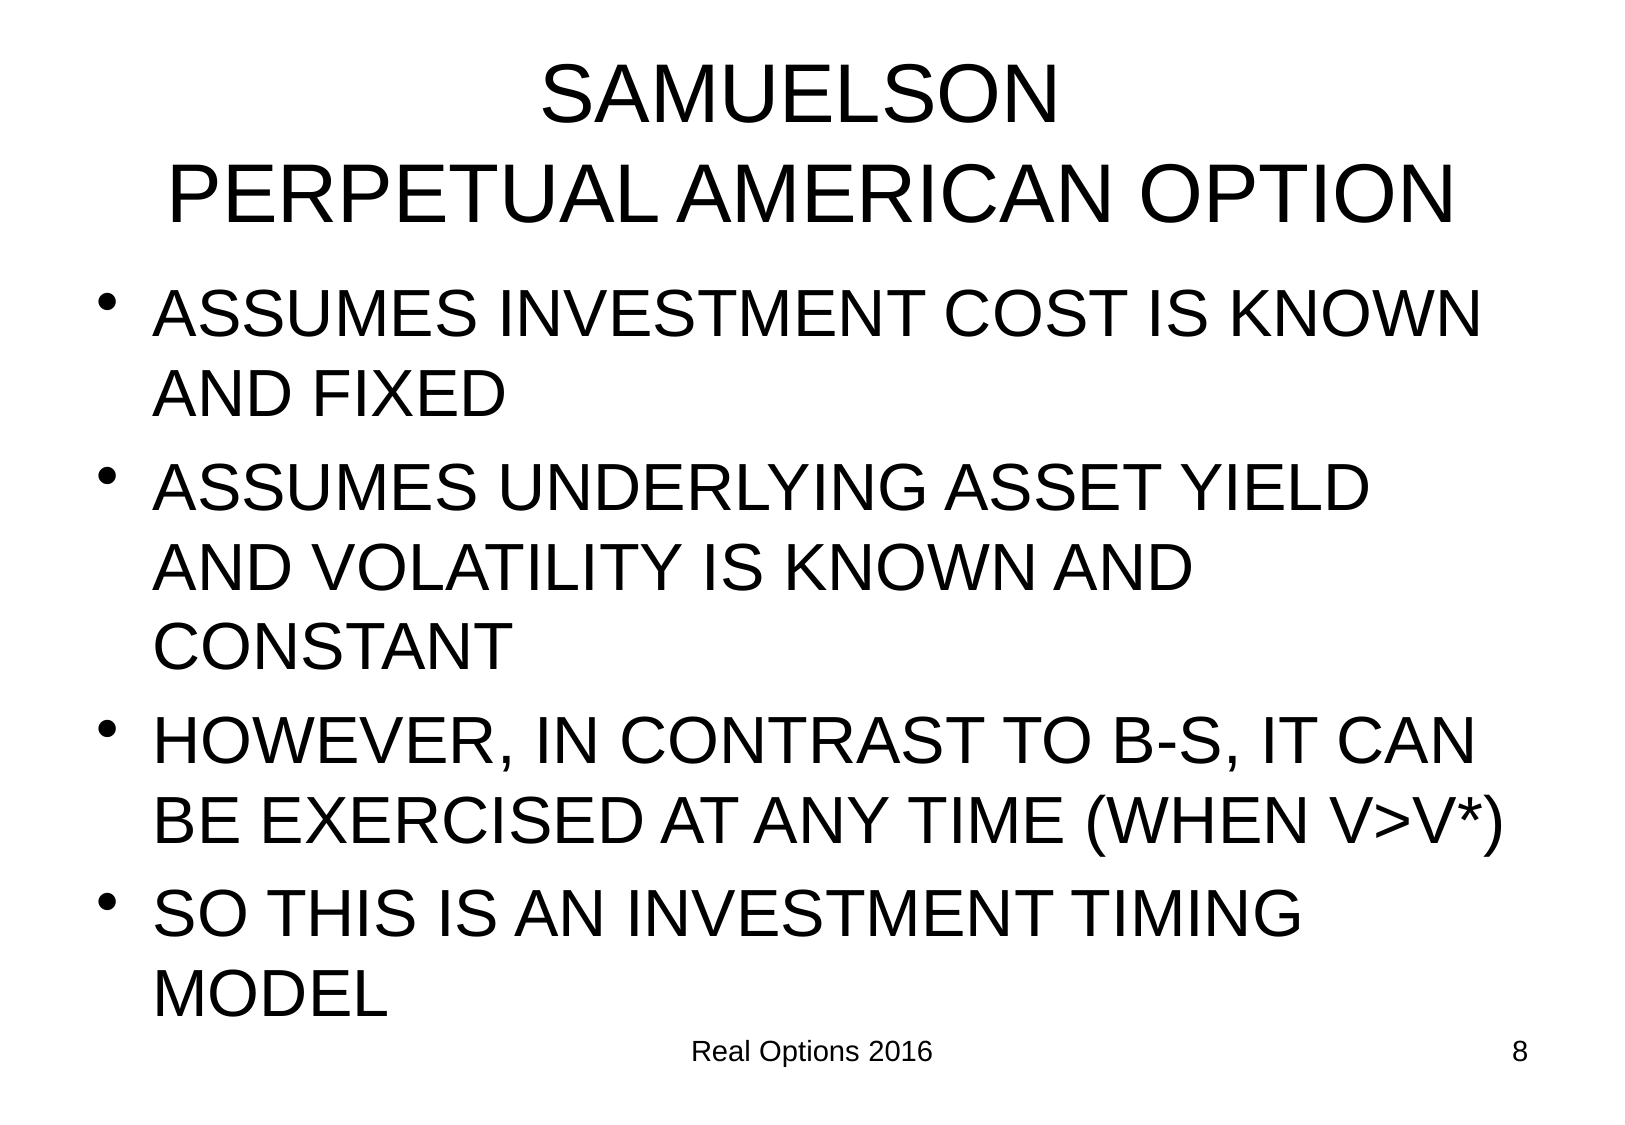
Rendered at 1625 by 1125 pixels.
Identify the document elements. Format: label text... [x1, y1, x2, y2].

list ASSUMES INVESTMENT COST IS KNOWN AND FIXED ASSUMES UNDERLYING ASSET YIELD AND VOLATILITY IS KNOWN AND CONSTANT HOWEVER, IN CONTRAST TO B-S, IT CAN BE EXERCISED AT ANY TIME (WHEN V>V*) SO THIS IS AN INVESTMENT TIMING MODEL [80, 262, 1544, 1006]
footer Real Options 2016 [554, 1024, 1070, 1103]
title SAMUELSON PERPETUAL AMERICAN OPTION [80, 44, 1544, 233]
slide_number 8 [1164, 1024, 1544, 1103]
